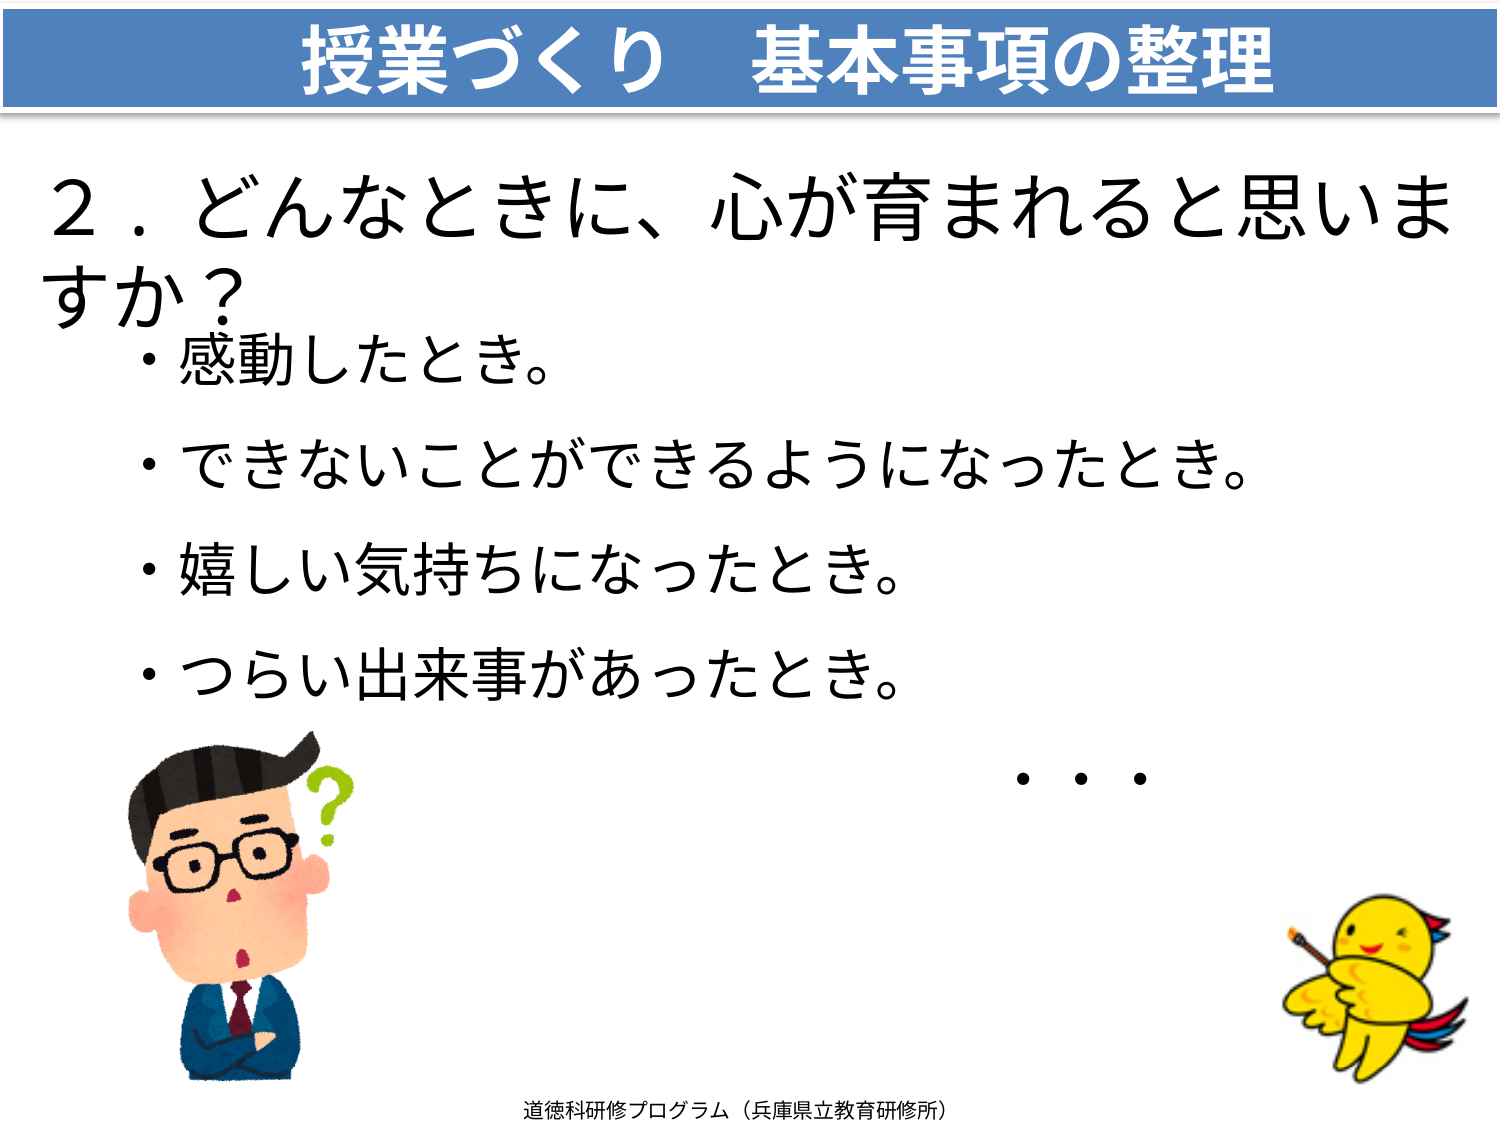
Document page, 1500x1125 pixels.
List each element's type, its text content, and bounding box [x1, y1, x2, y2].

picture [105, 731, 378, 1088]
text_box 授業づくり 基本事項の整理 [0, 3, 1500, 113]
picture [1276, 892, 1470, 1088]
text_box ２. どんなときに、心が育まれると思いますか？ [21, 153, 1500, 349]
footer 道徳科研修プログラム（兵庫県立教育研修所） [508, 1089, 995, 1120]
text_box ・感動したとき。 ・できないことができるようになったとき。 ・嬉しい気持ちになったとき。 ・つらい出来事があったとき。 ・・・ [106, 280, 1500, 821]
